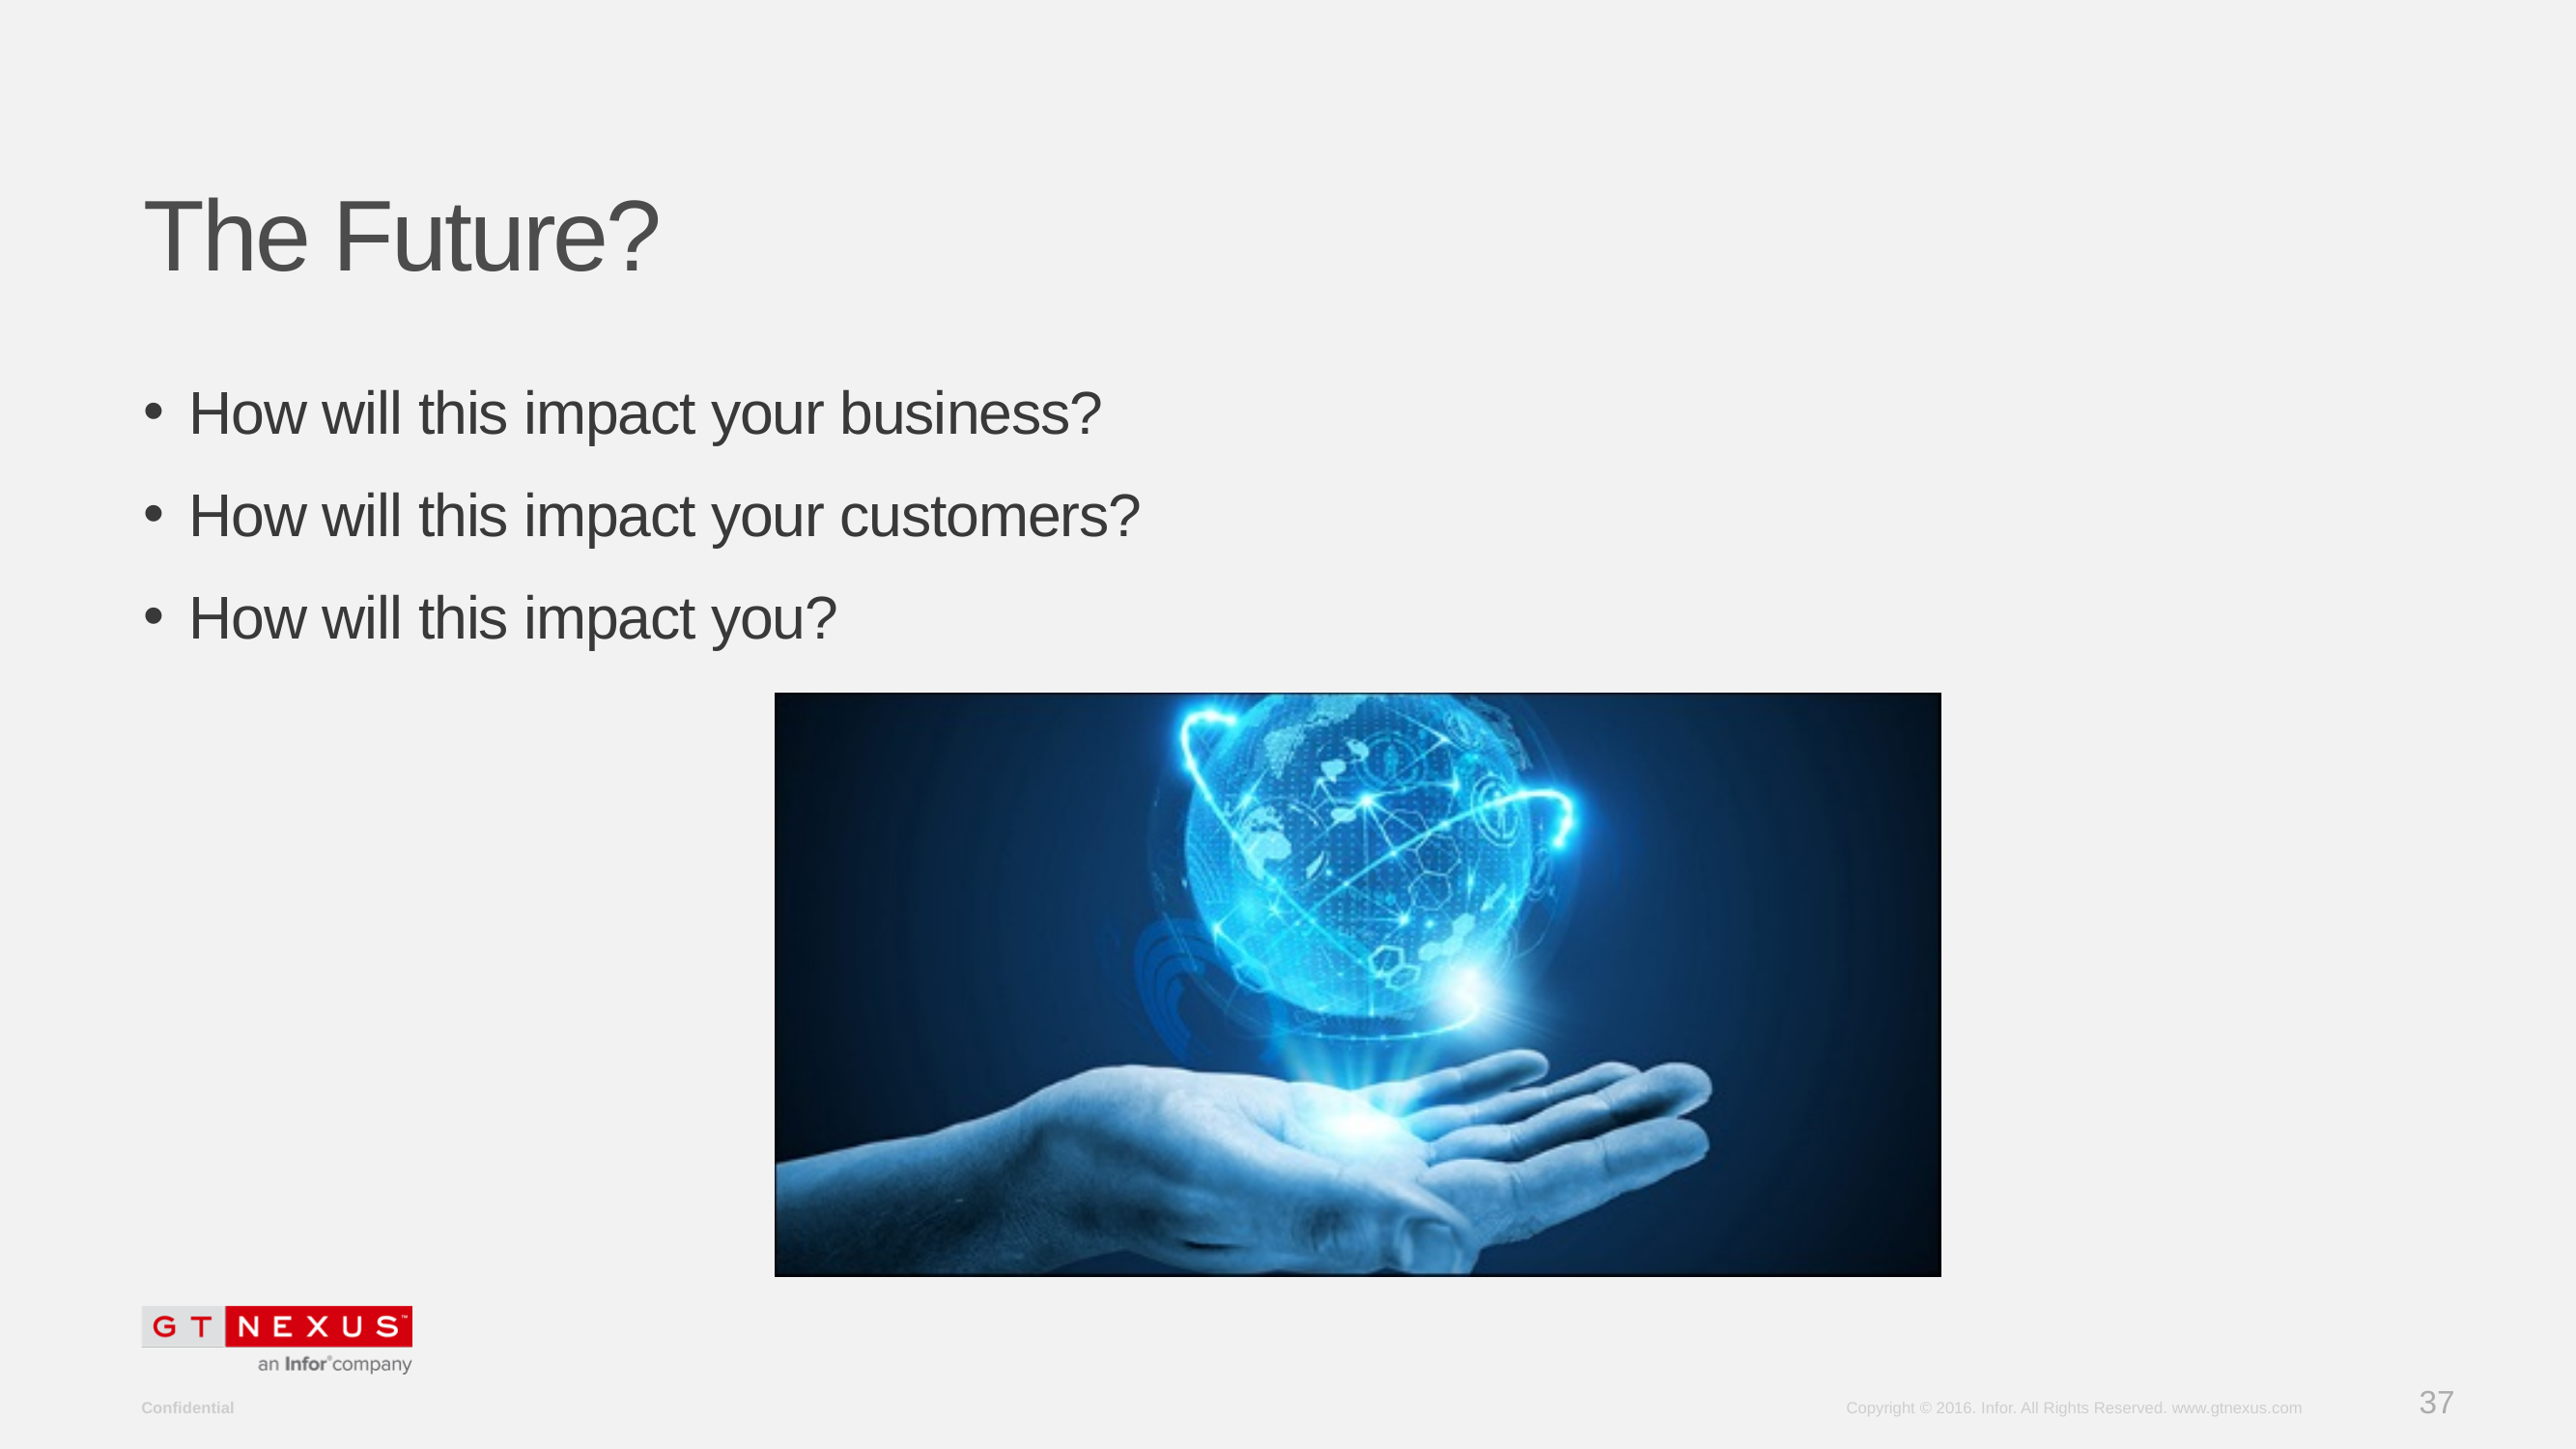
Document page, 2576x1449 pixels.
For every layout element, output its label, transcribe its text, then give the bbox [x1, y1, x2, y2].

picture [774, 693, 1941, 1277]
picture [141, 1305, 412, 1375]
list How will this impact your business? How will this impact your customers? How will this impact you? [143, 362, 2433, 1277]
title The Future? [143, 74, 2433, 293]
